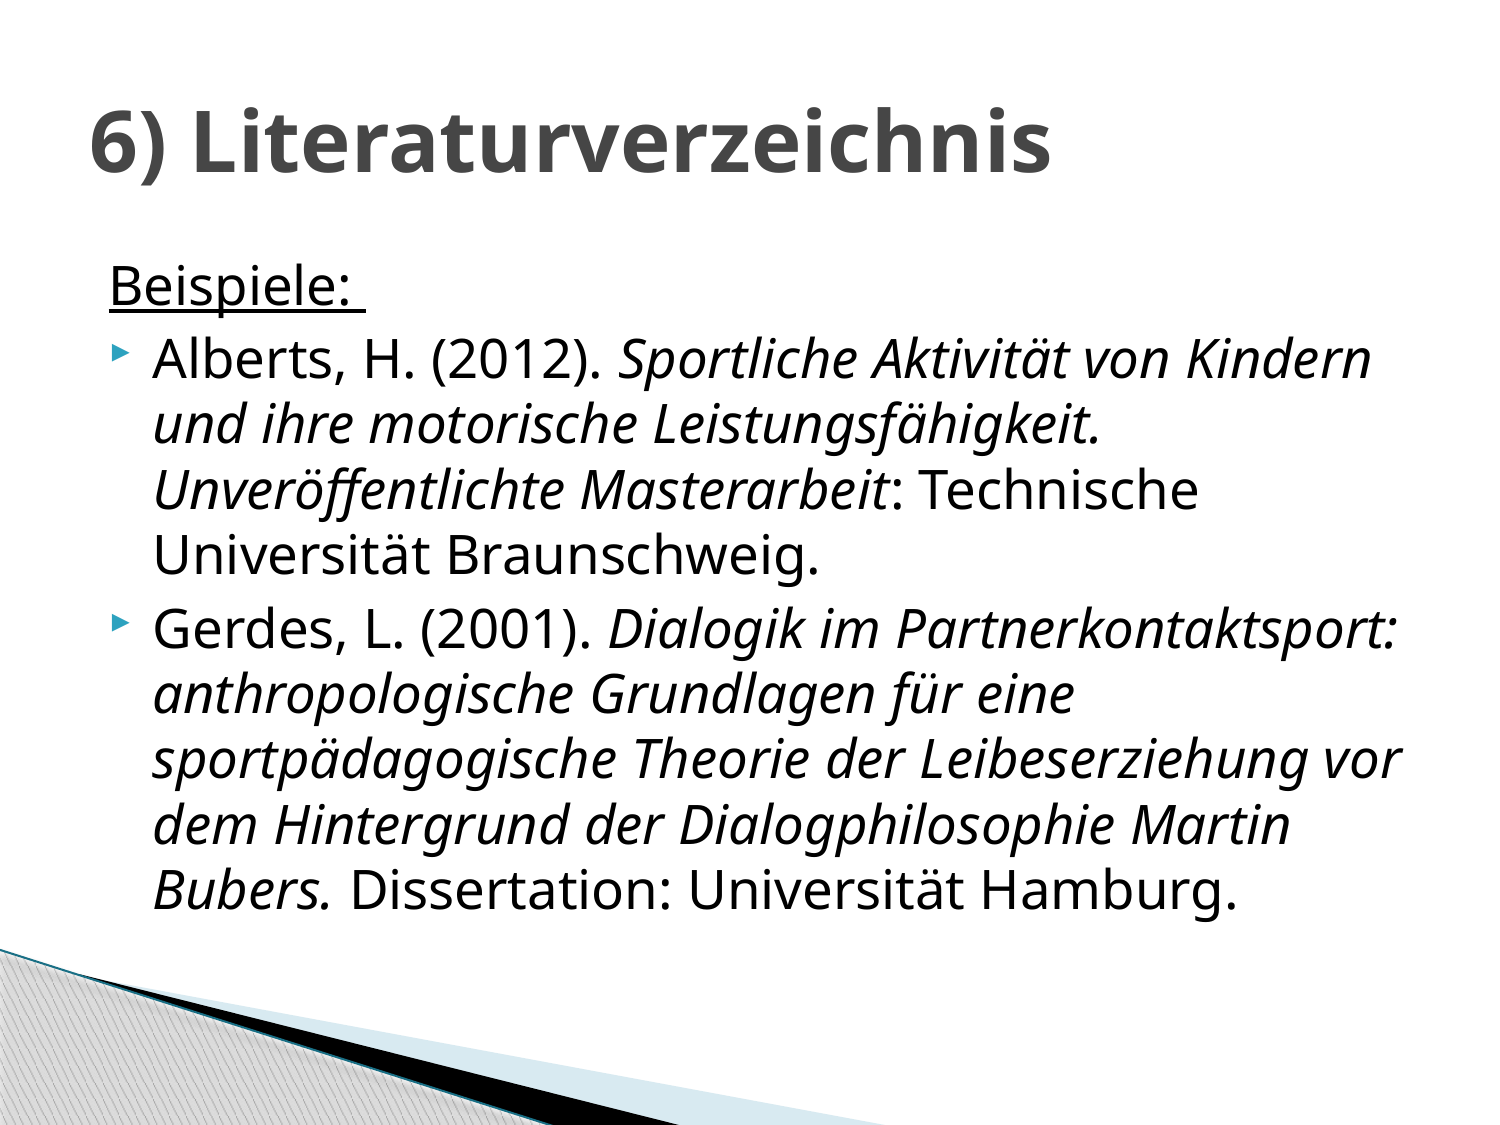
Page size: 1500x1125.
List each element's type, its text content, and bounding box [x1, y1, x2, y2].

title 6) Literaturverzeichnis [75, 45, 1425, 233]
list Beispiele: Alberts, H. (2012). Sportliche Aktivität von Kindern und ihre motorische Leistungsfähigkeit. Unveröffentlichte Masterarbeit: Technische Universität Braunschweig. Gerdes, L. (2001). Dialogik im Partnerkontaktsport: anthropologische Grundlagen für eine sportpädagogische Theorie der Leibeserziehung vor dem Hintergrund der Dialogphilosophie Martin Bubers. Dissertation: Universität Hamburg. [75, 243, 1425, 986]
